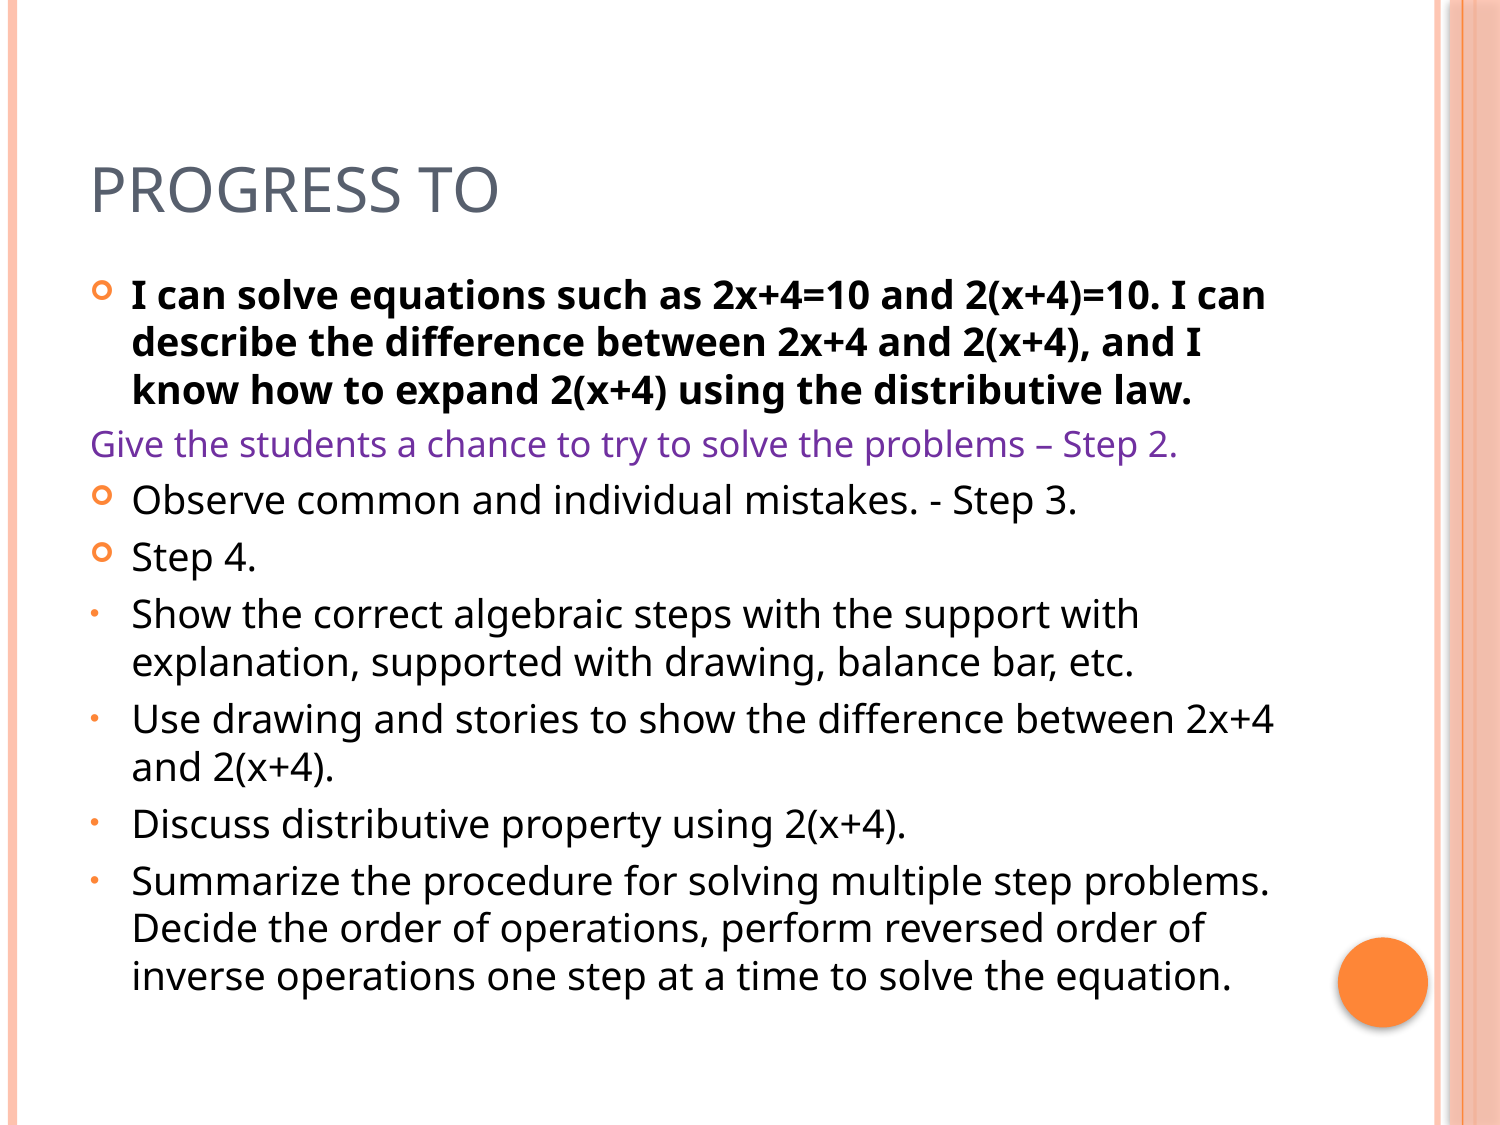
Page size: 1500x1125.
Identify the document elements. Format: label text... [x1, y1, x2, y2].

list I can solve equations such as 2x+4=10 and 2(x+4)=10. I can describe the difference between 2x+4 and 2(x+4), and I know how to expand 2(x+4) using the distributive law. Give the students a chance to try to solve the problems – Step 2. Observe common and individual mistakes. - Step 3. Step 4. Show the correct algebraic steps with the support with explanation, supported with drawing, balance bar, etc. Use drawing and stories to show the difference between 2x+4 and 2(x+4). Discuss distributive property using 2(x+4). Summarize the procedure for solving multiple step problems. Decide the order of operations, perform reversed order of inverse operations one step at a time to solve the equation. [75, 262, 1300, 1062]
title Progress to [75, 45, 1300, 233]
